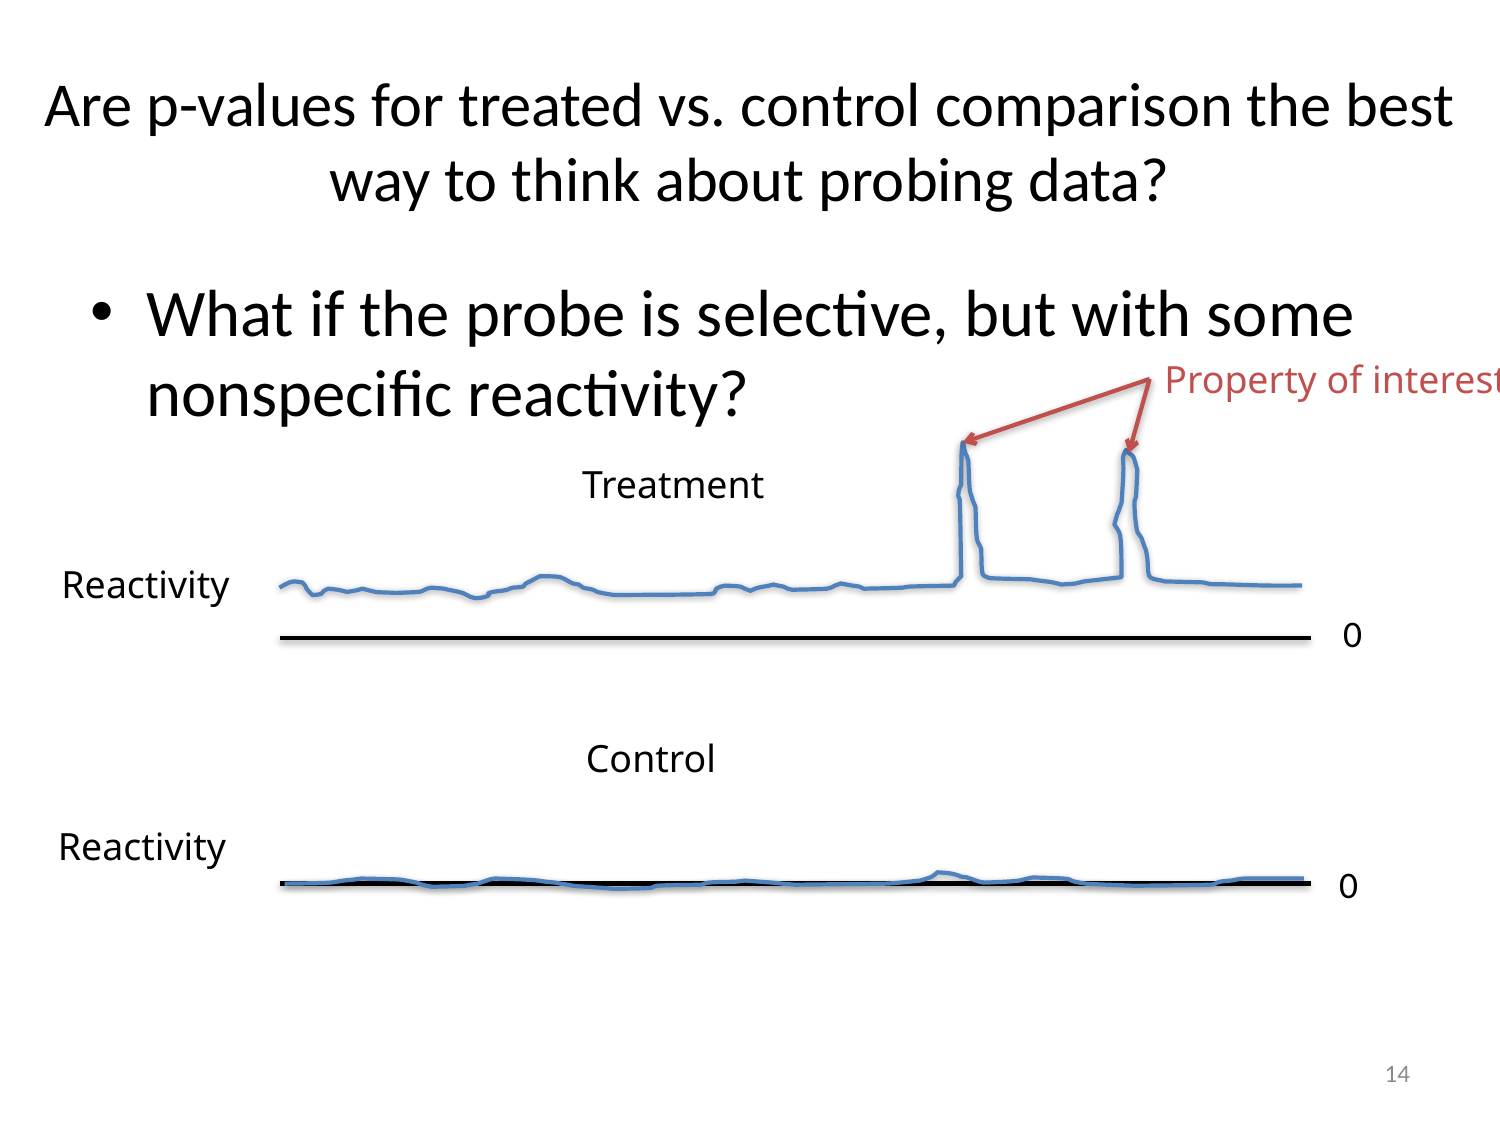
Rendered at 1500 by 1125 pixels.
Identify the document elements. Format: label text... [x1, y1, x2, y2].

list What if the probe is selective, but with some nonspecific reactivity? [75, 262, 1425, 1005]
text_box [962, 379, 1126, 443]
text_box Property of interest [1149, 349, 1500, 409]
text_box [278, 450, 1303, 601]
text_box 0 [1324, 853, 1374, 913]
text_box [1128, 379, 1160, 454]
title Are p-values for treated vs. control comparison the best way to think about probing data? [0, 45, 1500, 233]
text_box Control [571, 727, 732, 788]
slide_number 14 [1074, 1042, 1425, 1103]
text_box Reactivity [46, 553, 245, 614]
text_box [284, 876, 421, 882]
text_box [474, 876, 564, 882]
text_box 0 [1328, 602, 1378, 663]
text_box [618, 870, 1304, 882]
text_box Reactivity [43, 815, 241, 876]
text_box Treatment [567, 454, 780, 514]
